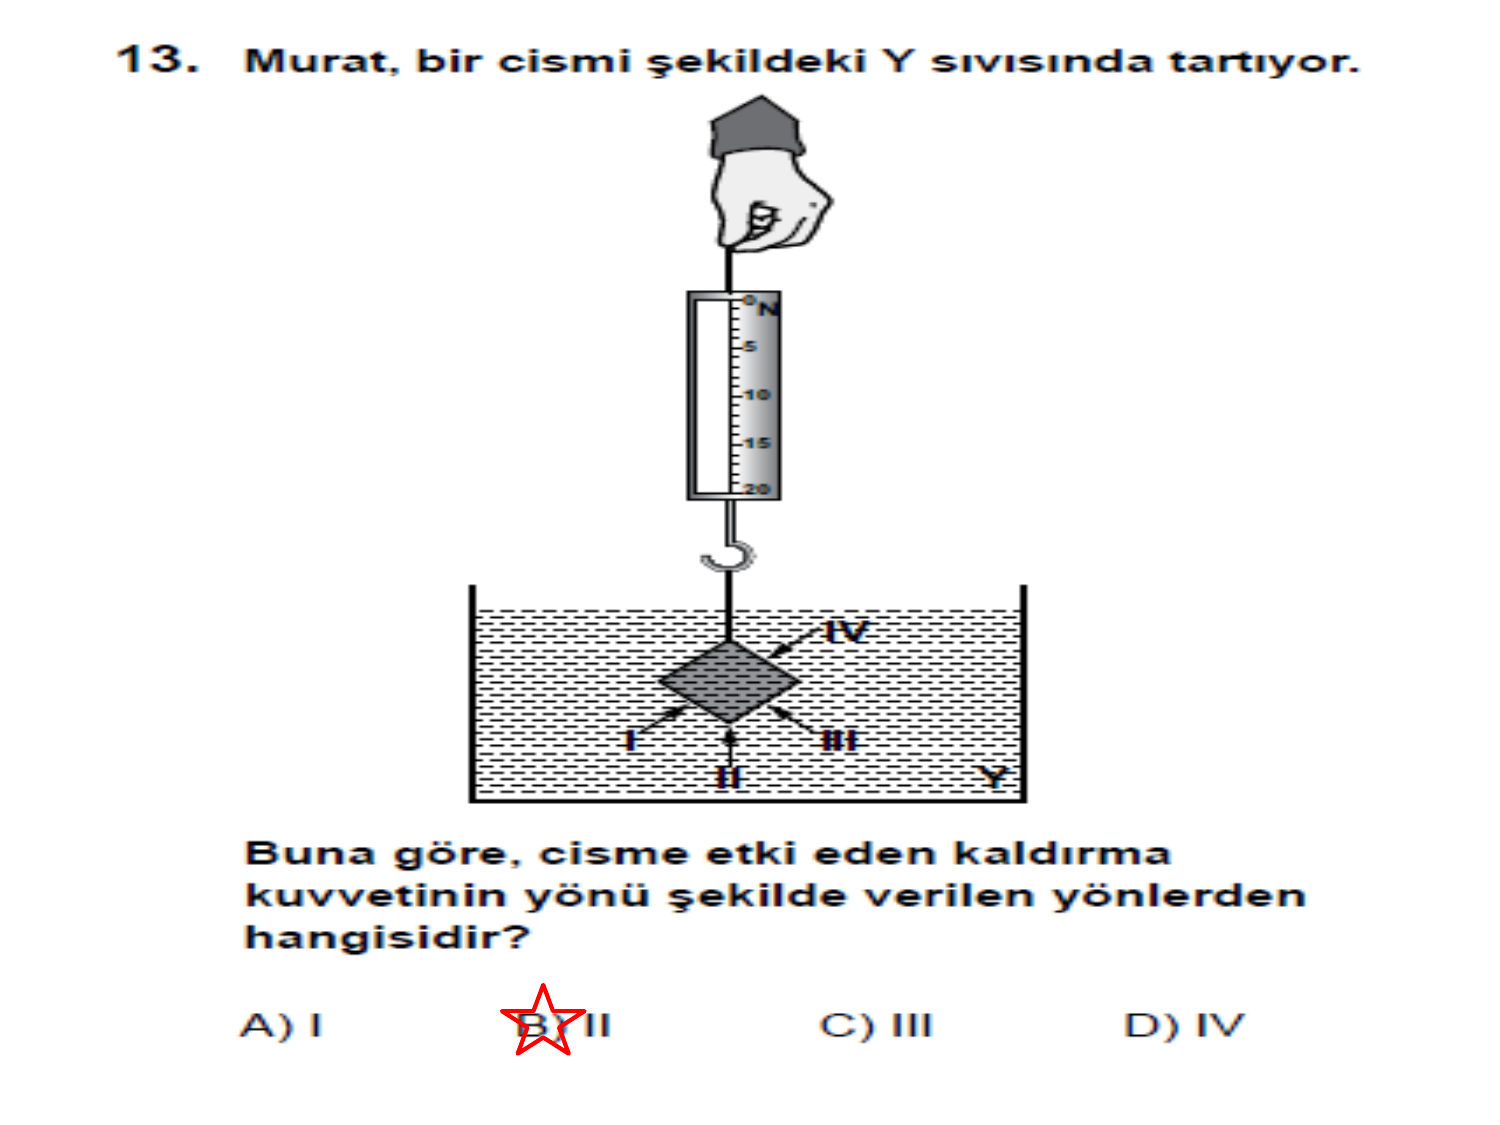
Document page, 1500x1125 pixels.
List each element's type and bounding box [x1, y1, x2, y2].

picture [111, 39, 1377, 1054]
